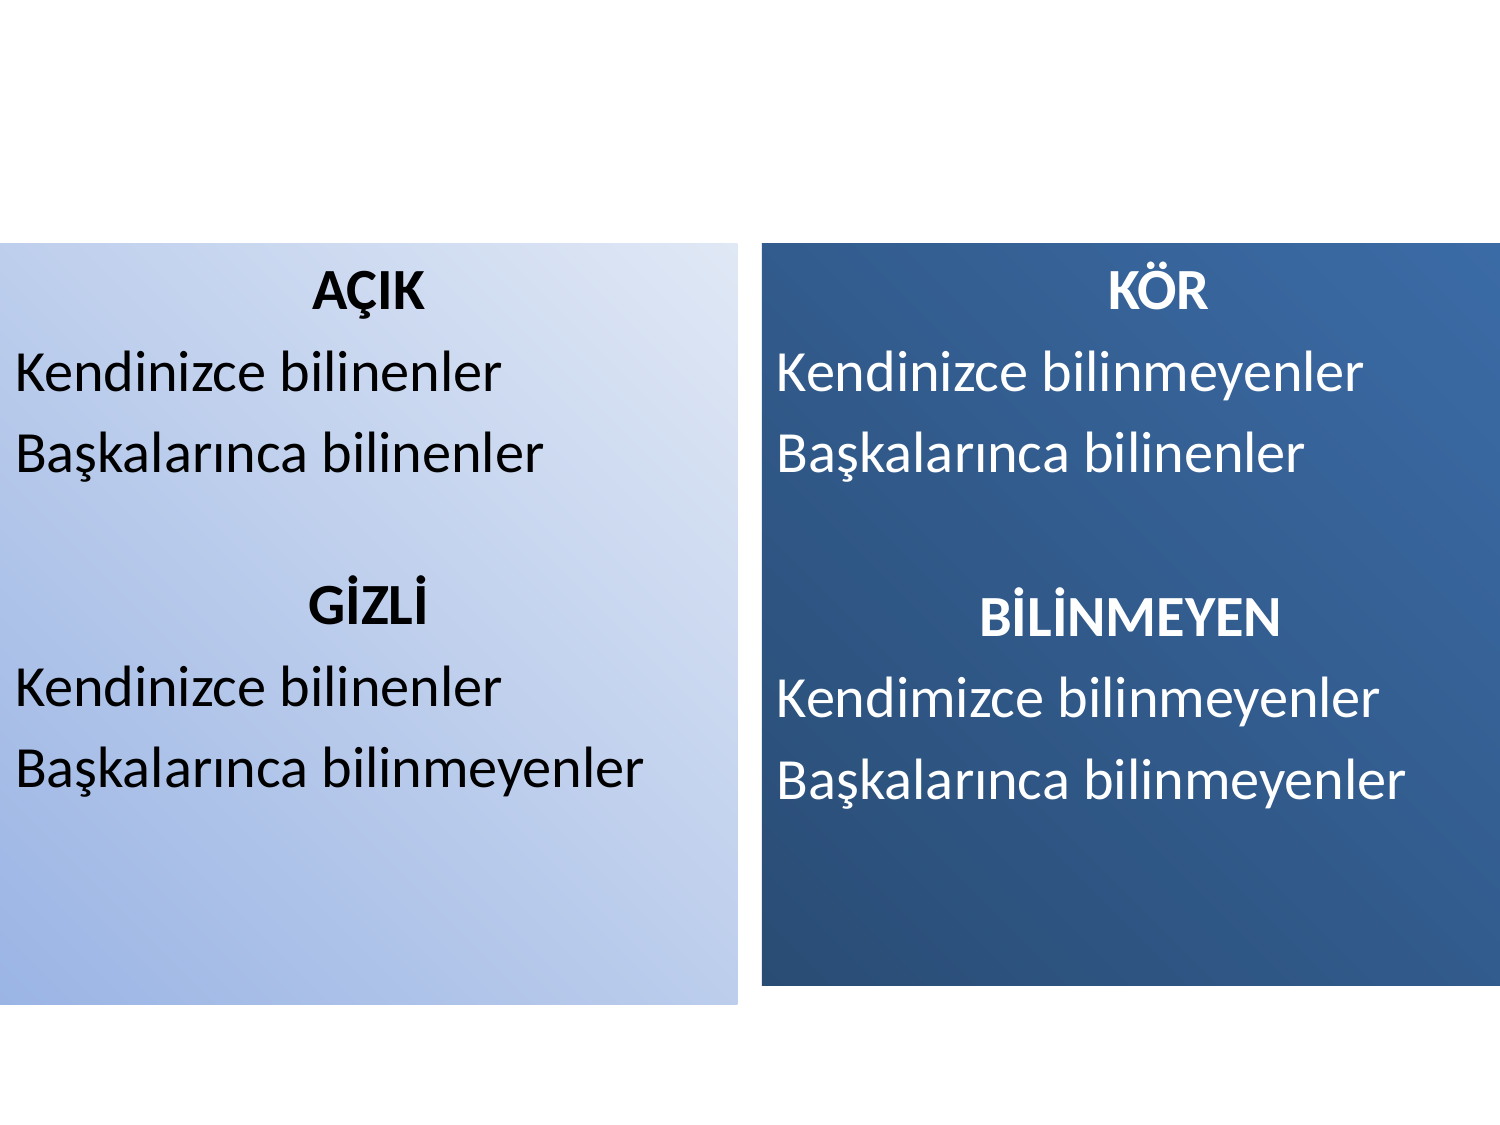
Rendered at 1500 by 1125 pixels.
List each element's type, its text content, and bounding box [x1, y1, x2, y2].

list KÖR Kendinizce bilinmeyenler Başkalarınca bilinenler BİLİNMEYEN Kendimizce bilinmeyenler Başkalarınca bilinmeyenler [761, 243, 1500, 986]
list AÇIK Kendinizce bilinenler Başkalarınca bilinenler GİZLİ Kendinizce bilinenler Başkalarınca bilinmeyenler [0, 243, 738, 1005]
